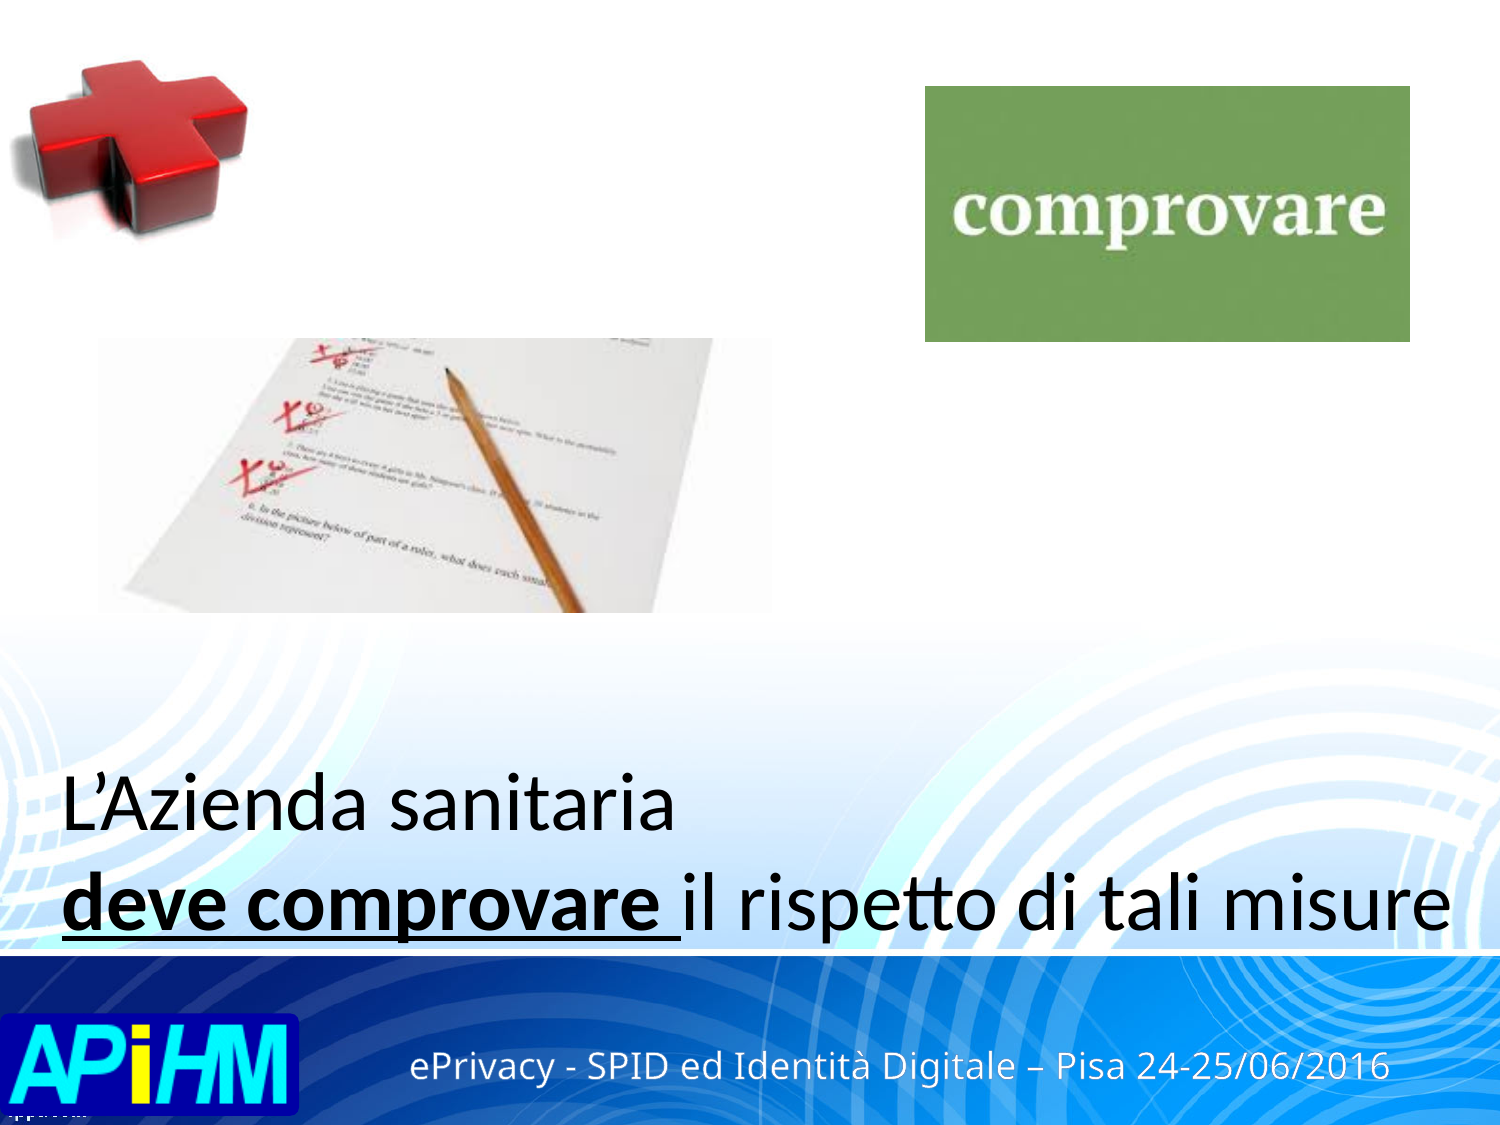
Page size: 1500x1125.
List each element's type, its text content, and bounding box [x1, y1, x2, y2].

text_box L’Azienda sanitaria deve comprovare il rispetto di tali misure [46, 739, 1469, 955]
picture [0, 0, 1500, 1125]
